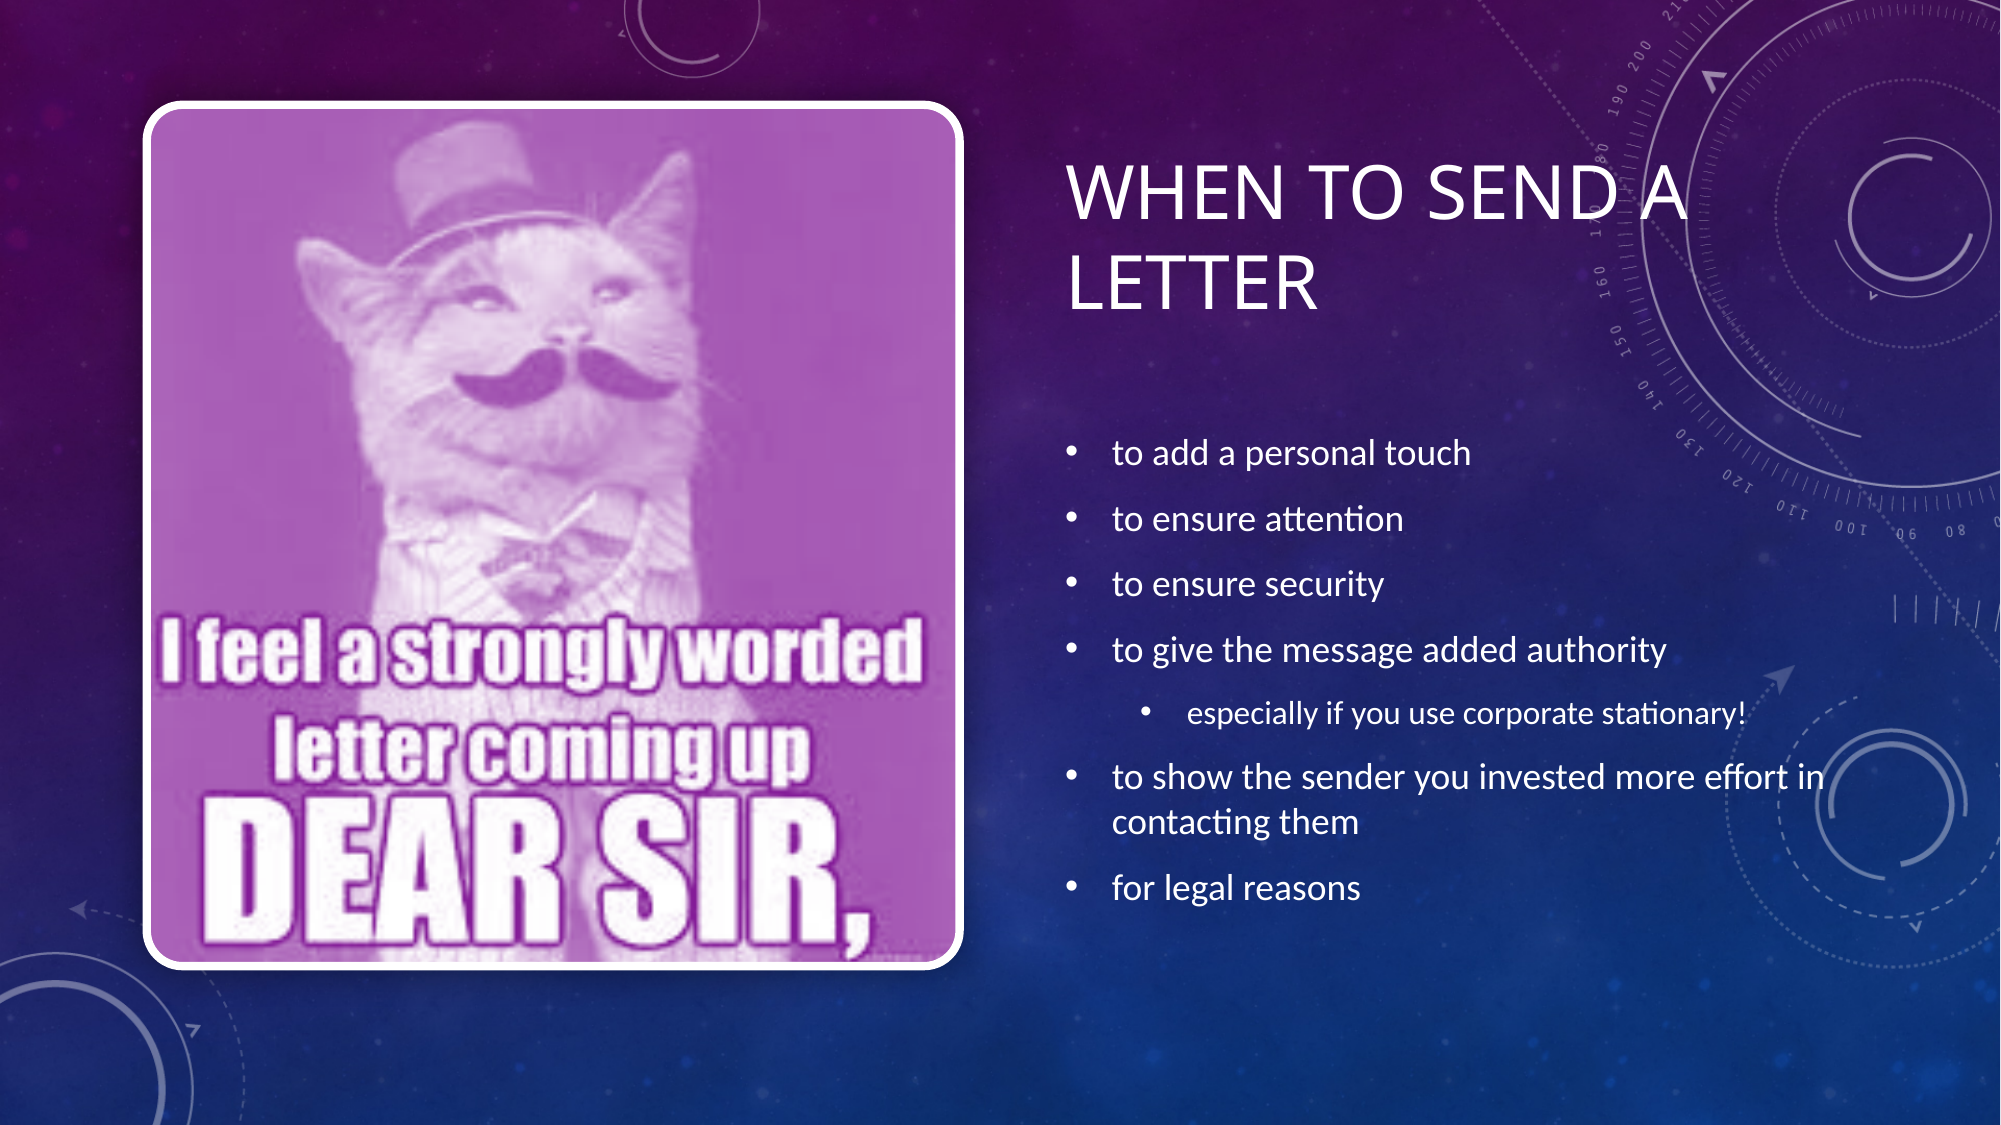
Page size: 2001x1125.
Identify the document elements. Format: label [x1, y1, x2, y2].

picture [0, 0, 2001, 1125]
list [146, 104, 960, 967]
